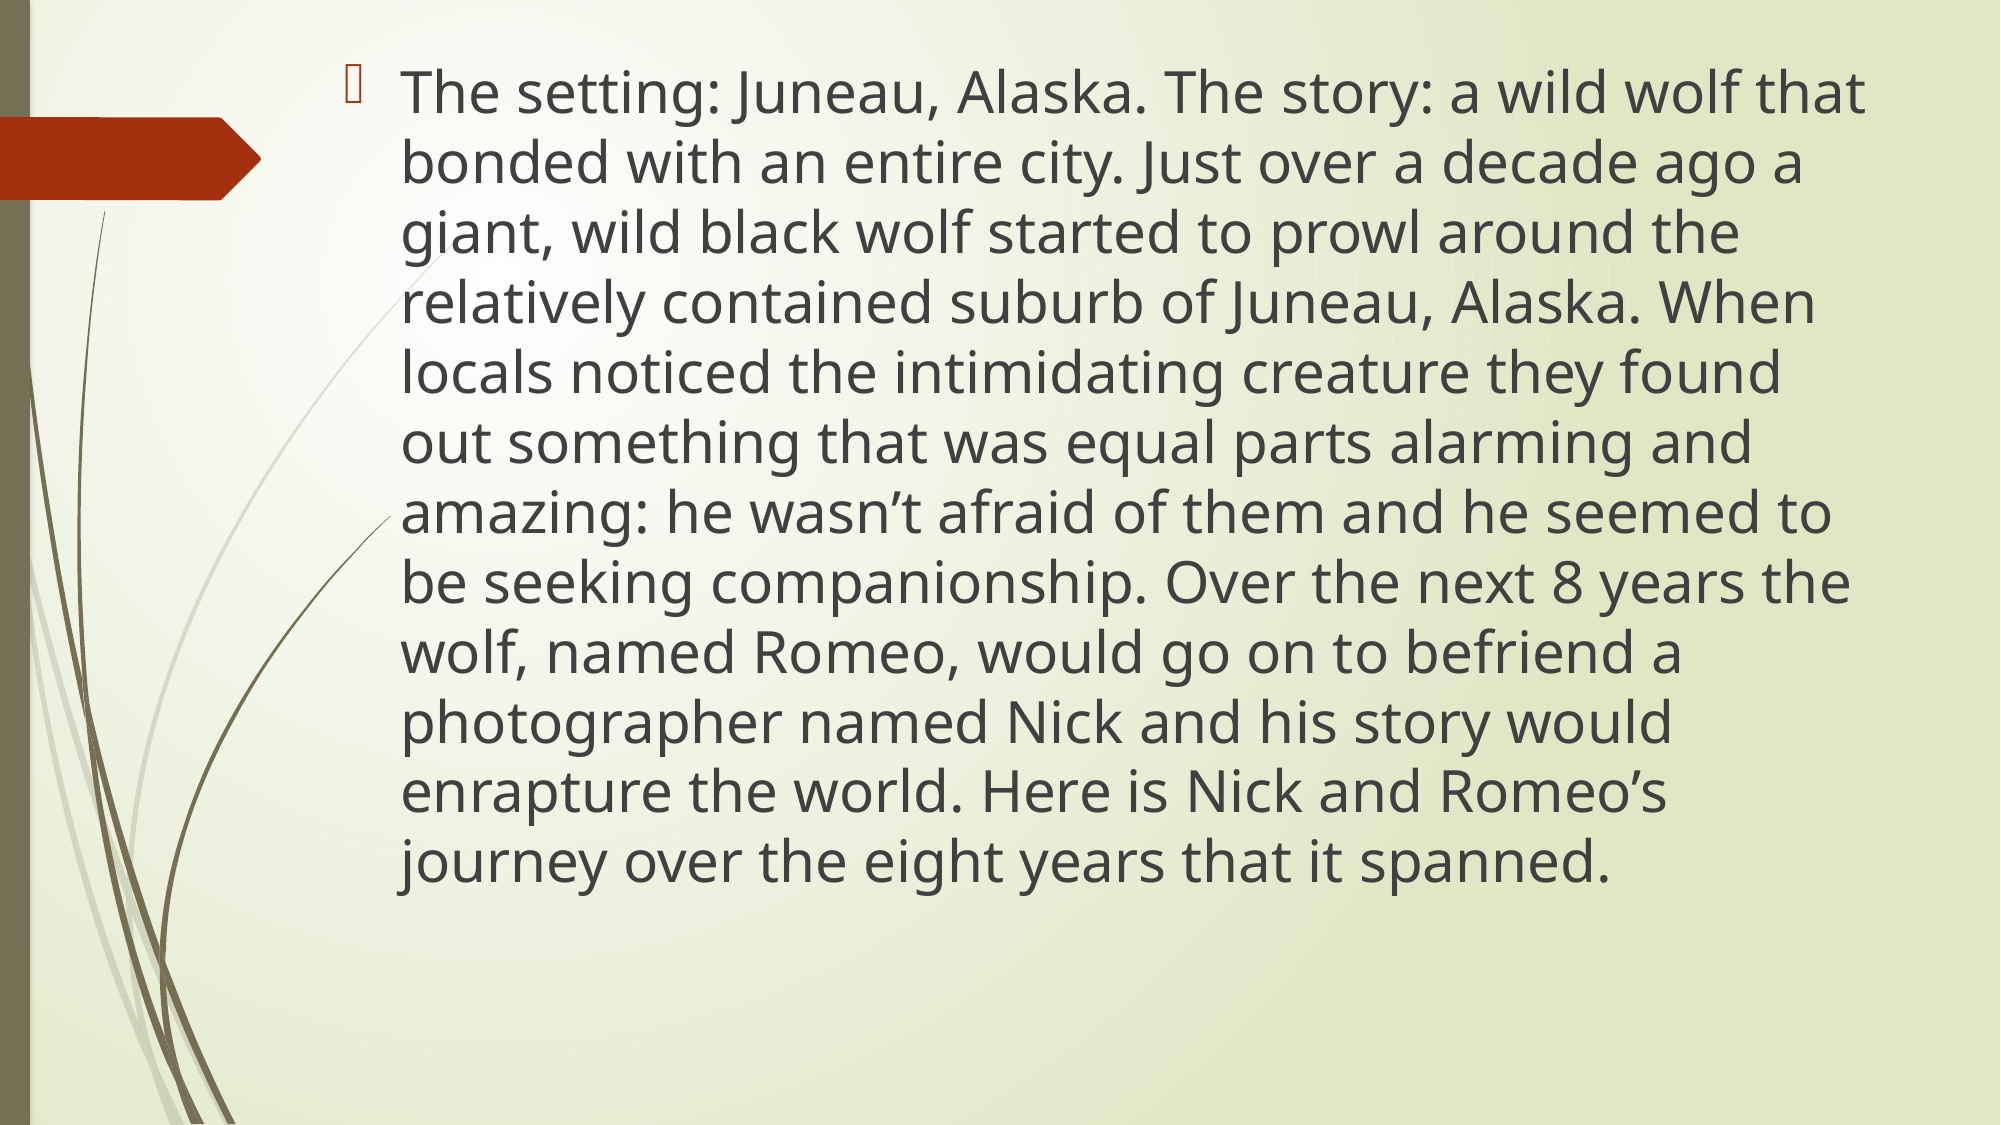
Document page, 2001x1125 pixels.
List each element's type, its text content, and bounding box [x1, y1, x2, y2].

list The setting: Juneau, Alaska. The story: a wild wolf that bonded with an entire city. Just over a decade ago a giant, wild black wolf started to prowl around the relatively contained suburb of Juneau, Alaska. When locals noticed the intimidating creature they found out something that was equal parts alarming and amazing: he wasn’t afraid of them and he seemed to be seeking companionship. Over the next 8 years the wolf, named Romeo, would go on to befriend a photographer named Nick and his story would enrapture the world. Here is Nick and Romeo’s journey over the eight years that it spanned. [328, 47, 1888, 970]
